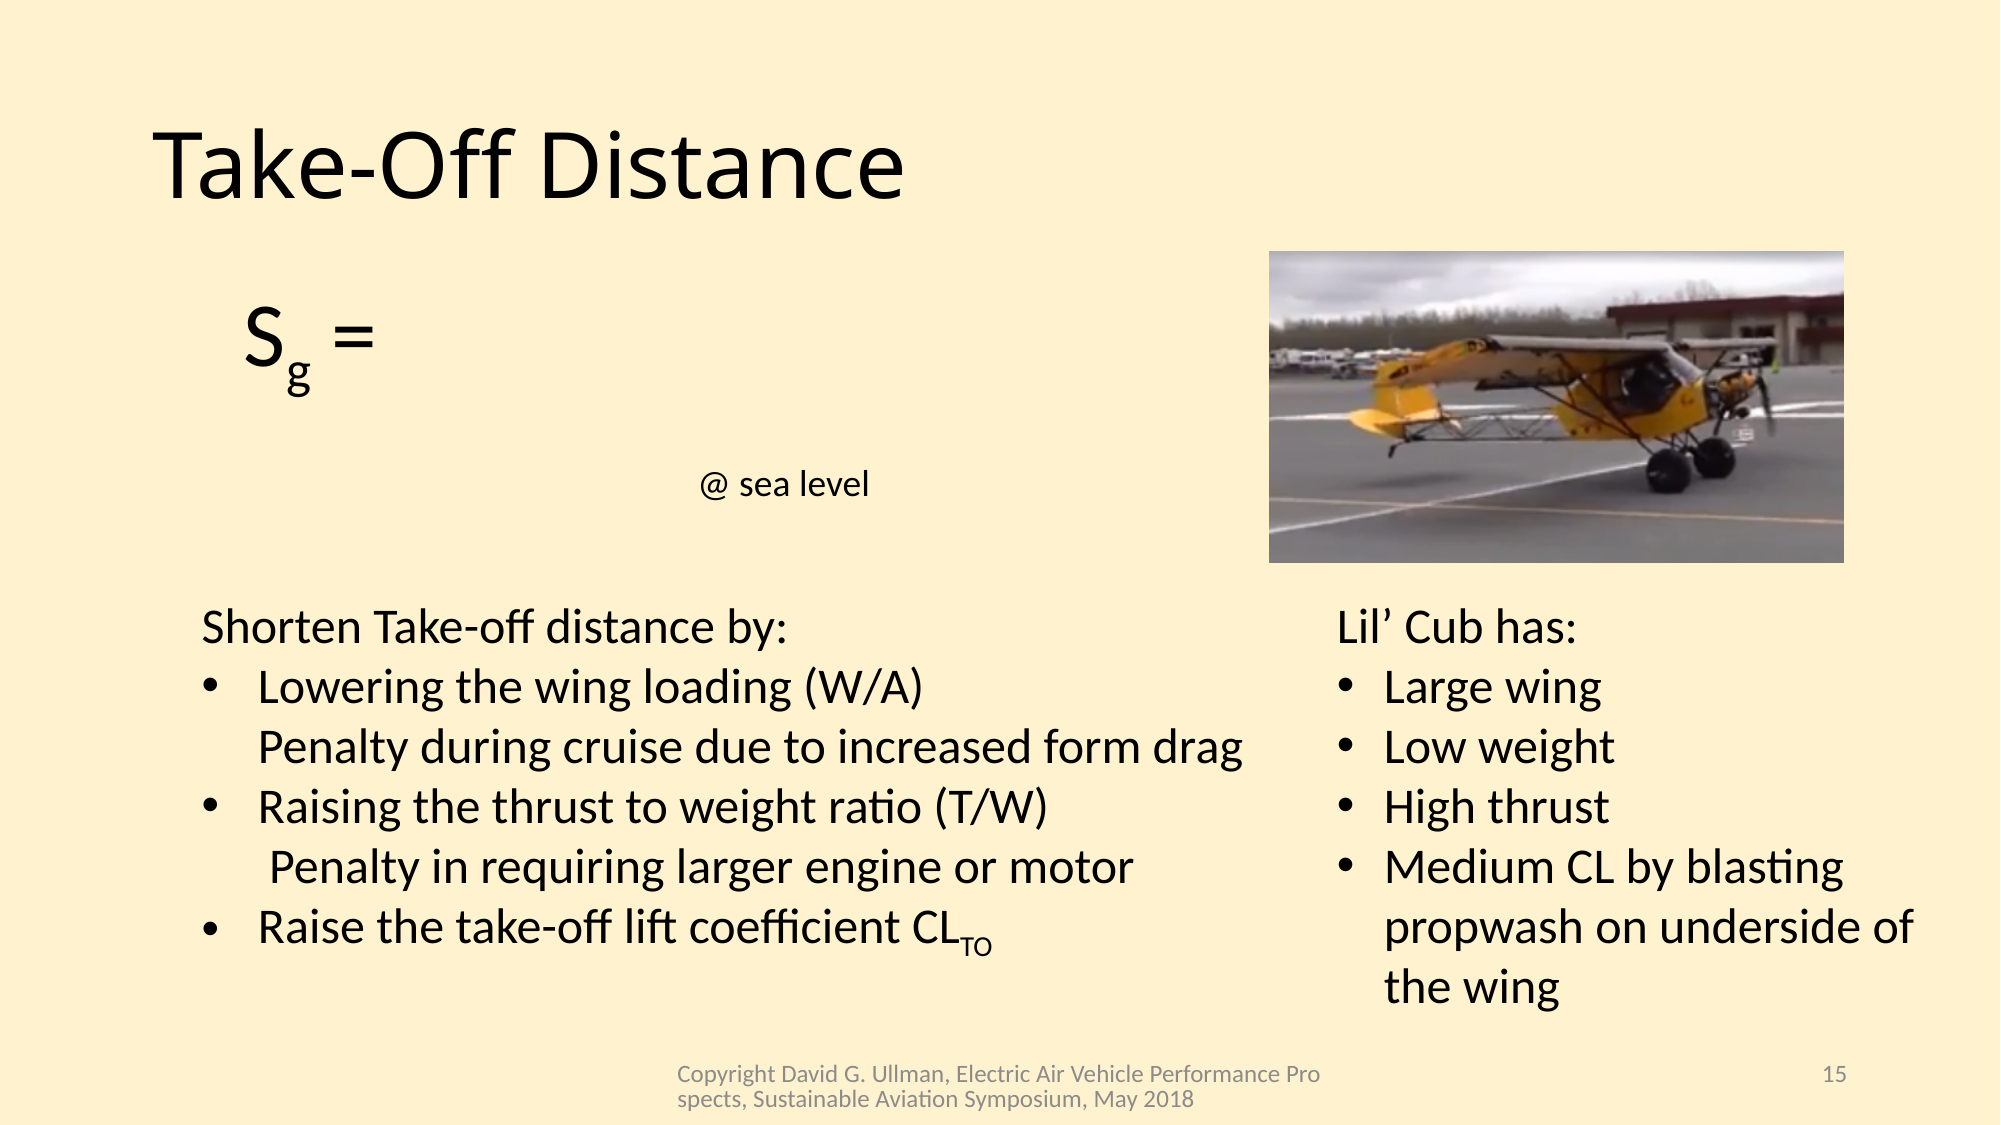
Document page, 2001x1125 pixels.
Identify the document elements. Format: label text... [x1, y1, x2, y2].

text_box Lil’ Cub has: Large wing Low weight High thrust Medium CL by blasting propwash on underside of the wing [1322, 586, 1946, 1022]
footer Copyright David G. Ullman, Electric Air Vehicle Performance Prospects, Sustainable Aviation Symposium, May 2018 [662, 1042, 1338, 1103]
picture [1269, 251, 1844, 563]
slide_number 15 [1412, 1042, 1863, 1103]
text_box @ sea level [682, 451, 894, 512]
text_box Shorten Take-off distance by: Lowering the wing loading (W/A) Penalty during cruise due to increased form drag Raising the thrust to weight ratio (T/W) Penalty in requiring larger engine or motor Raise the take-off lift coefficient CLTO [186, 586, 1270, 1030]
title Take-Off Distance [137, 59, 1863, 278]
